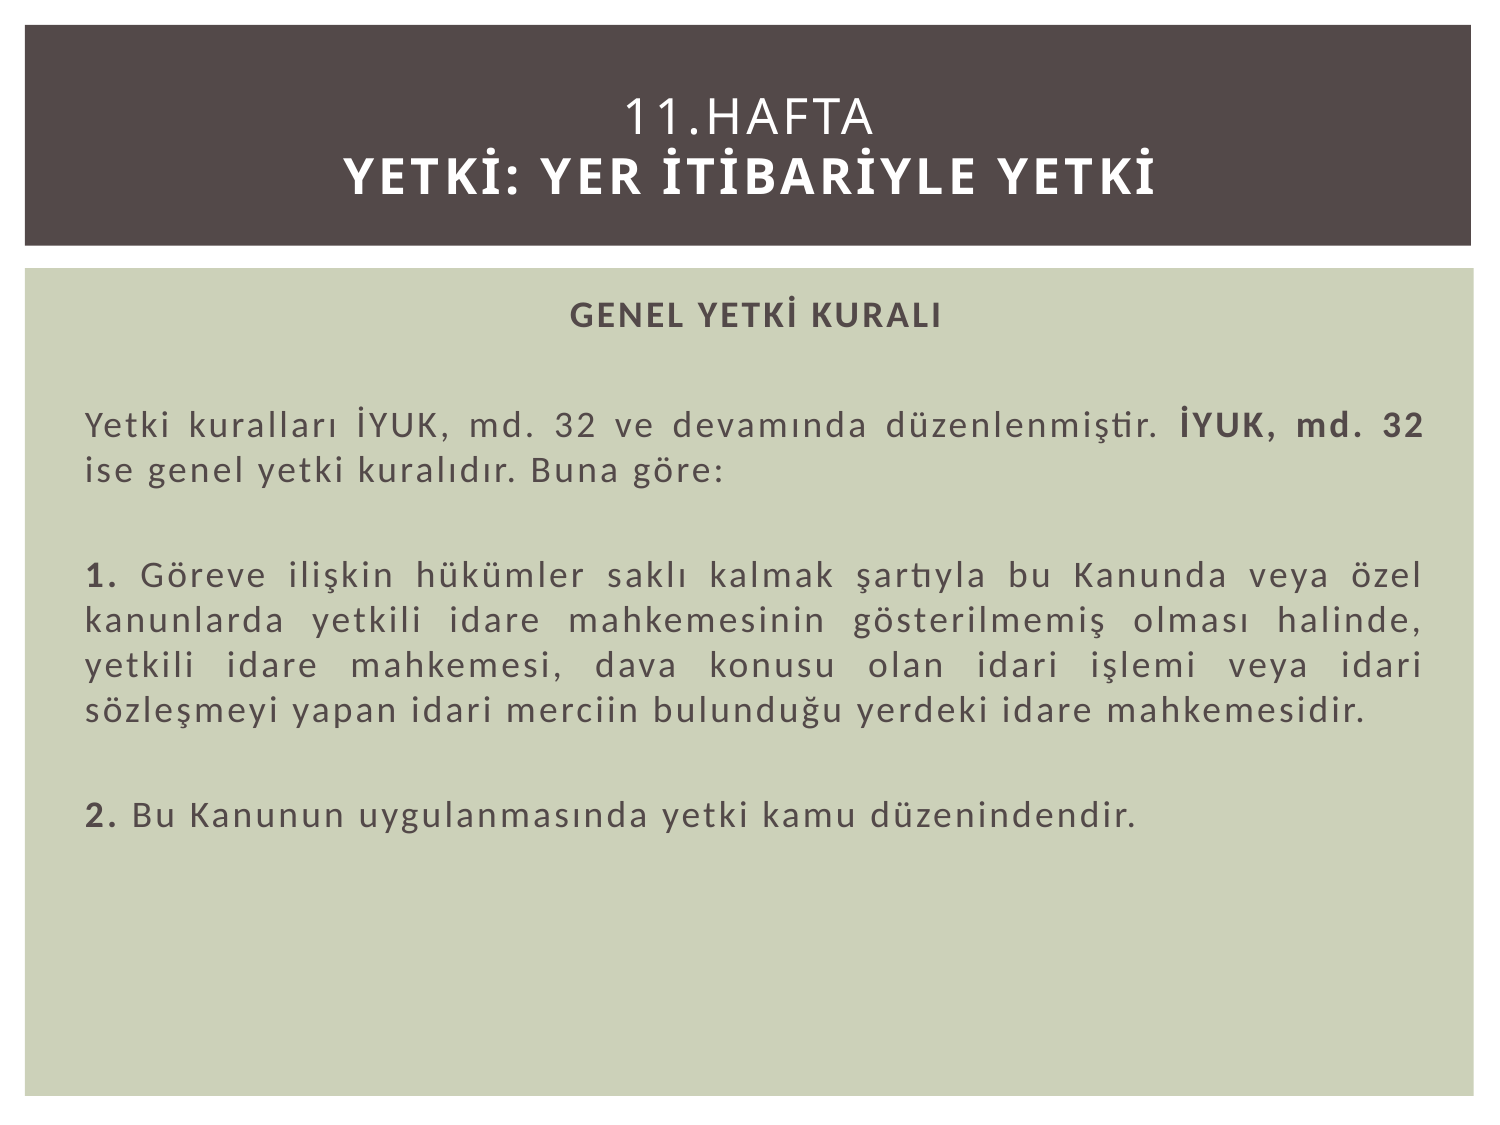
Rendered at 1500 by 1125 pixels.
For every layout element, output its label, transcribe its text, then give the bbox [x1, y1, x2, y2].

title 11.Hafta YETKİ: YER İTİBARİYLE YETKİ [62, 58, 1438, 232]
list GENEL YETKİ KURALI Yetki kuralları İYUK, md. 32 ve devamında düzenlenmiştir. İYUK, md. 32 ise genel yetki kuralıdır. Buna göre: 1. Göreve ilişkin hükümler saklı kalmak şartıyla bu Kanunda veya özel kanunlarda yetkili idare mahkemesinin gösterilmemiş olması halinde, yetkili idare mahkemesi, dava konusu olan idari işlemi veya idari sözleşmeyi yapan idari merciin bulunduğu yerdeki idare mahkemesidir. 2. Bu Kanunun uygulanmasında yetki kamu düzenindendir. [62, 281, 1442, 1005]
